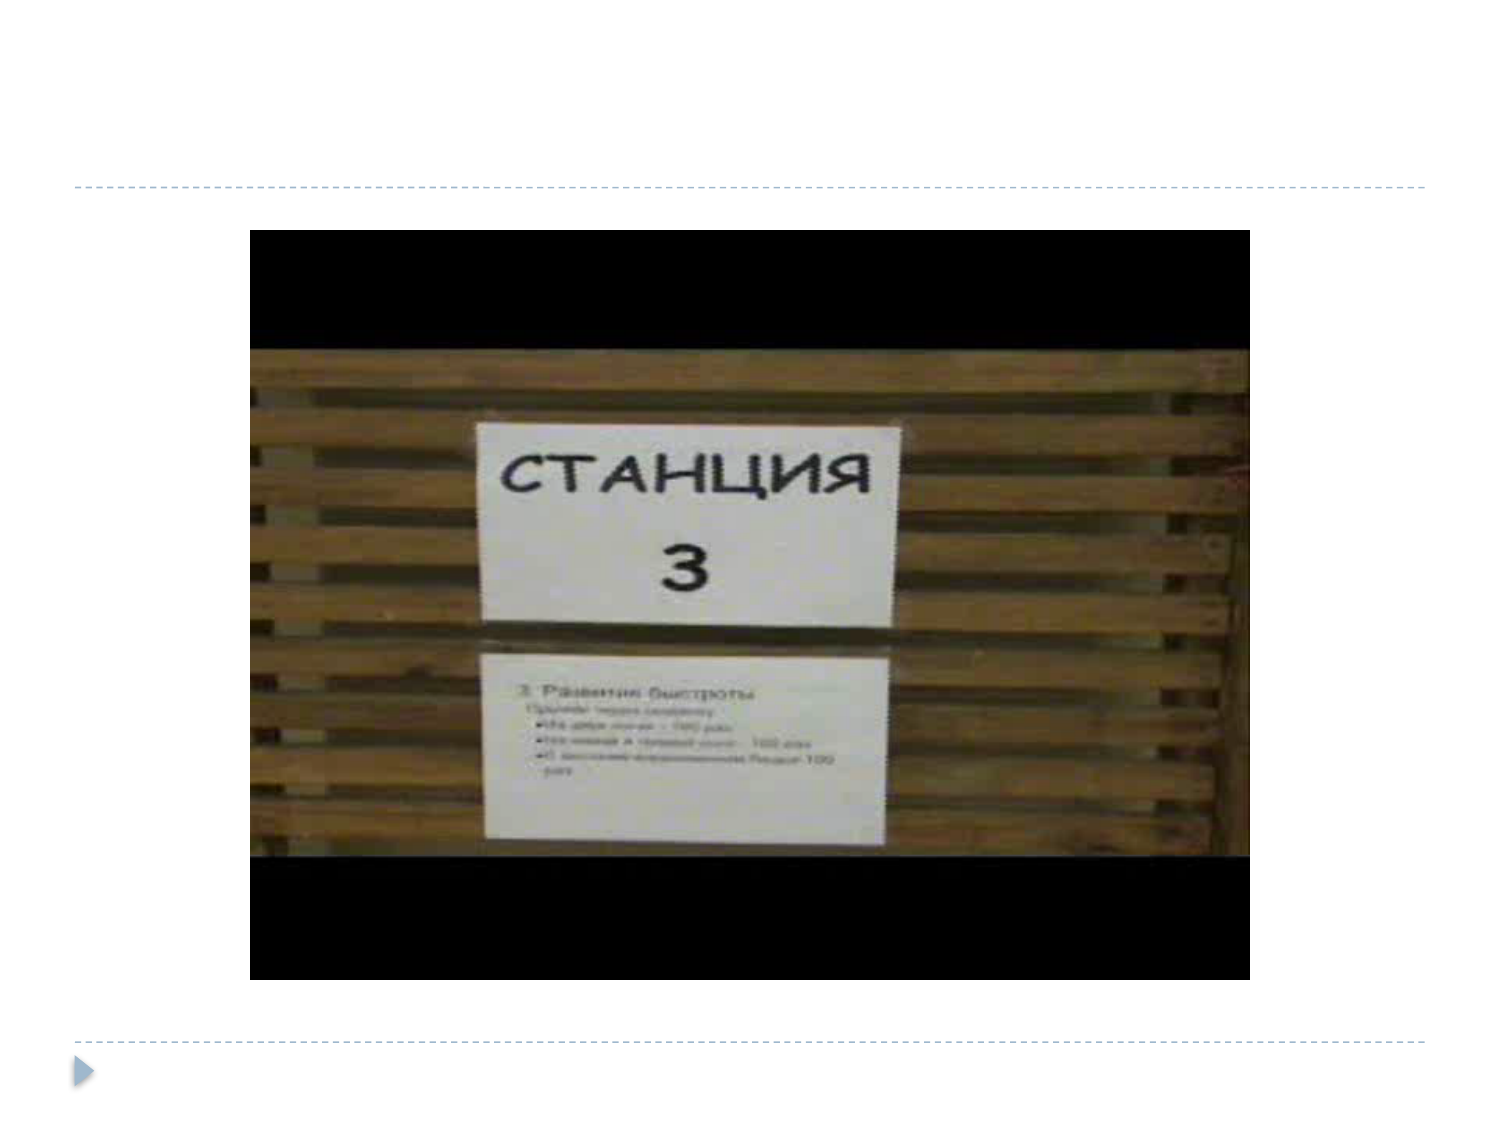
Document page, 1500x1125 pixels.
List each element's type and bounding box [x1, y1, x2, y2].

list [249, 229, 1251, 981]
